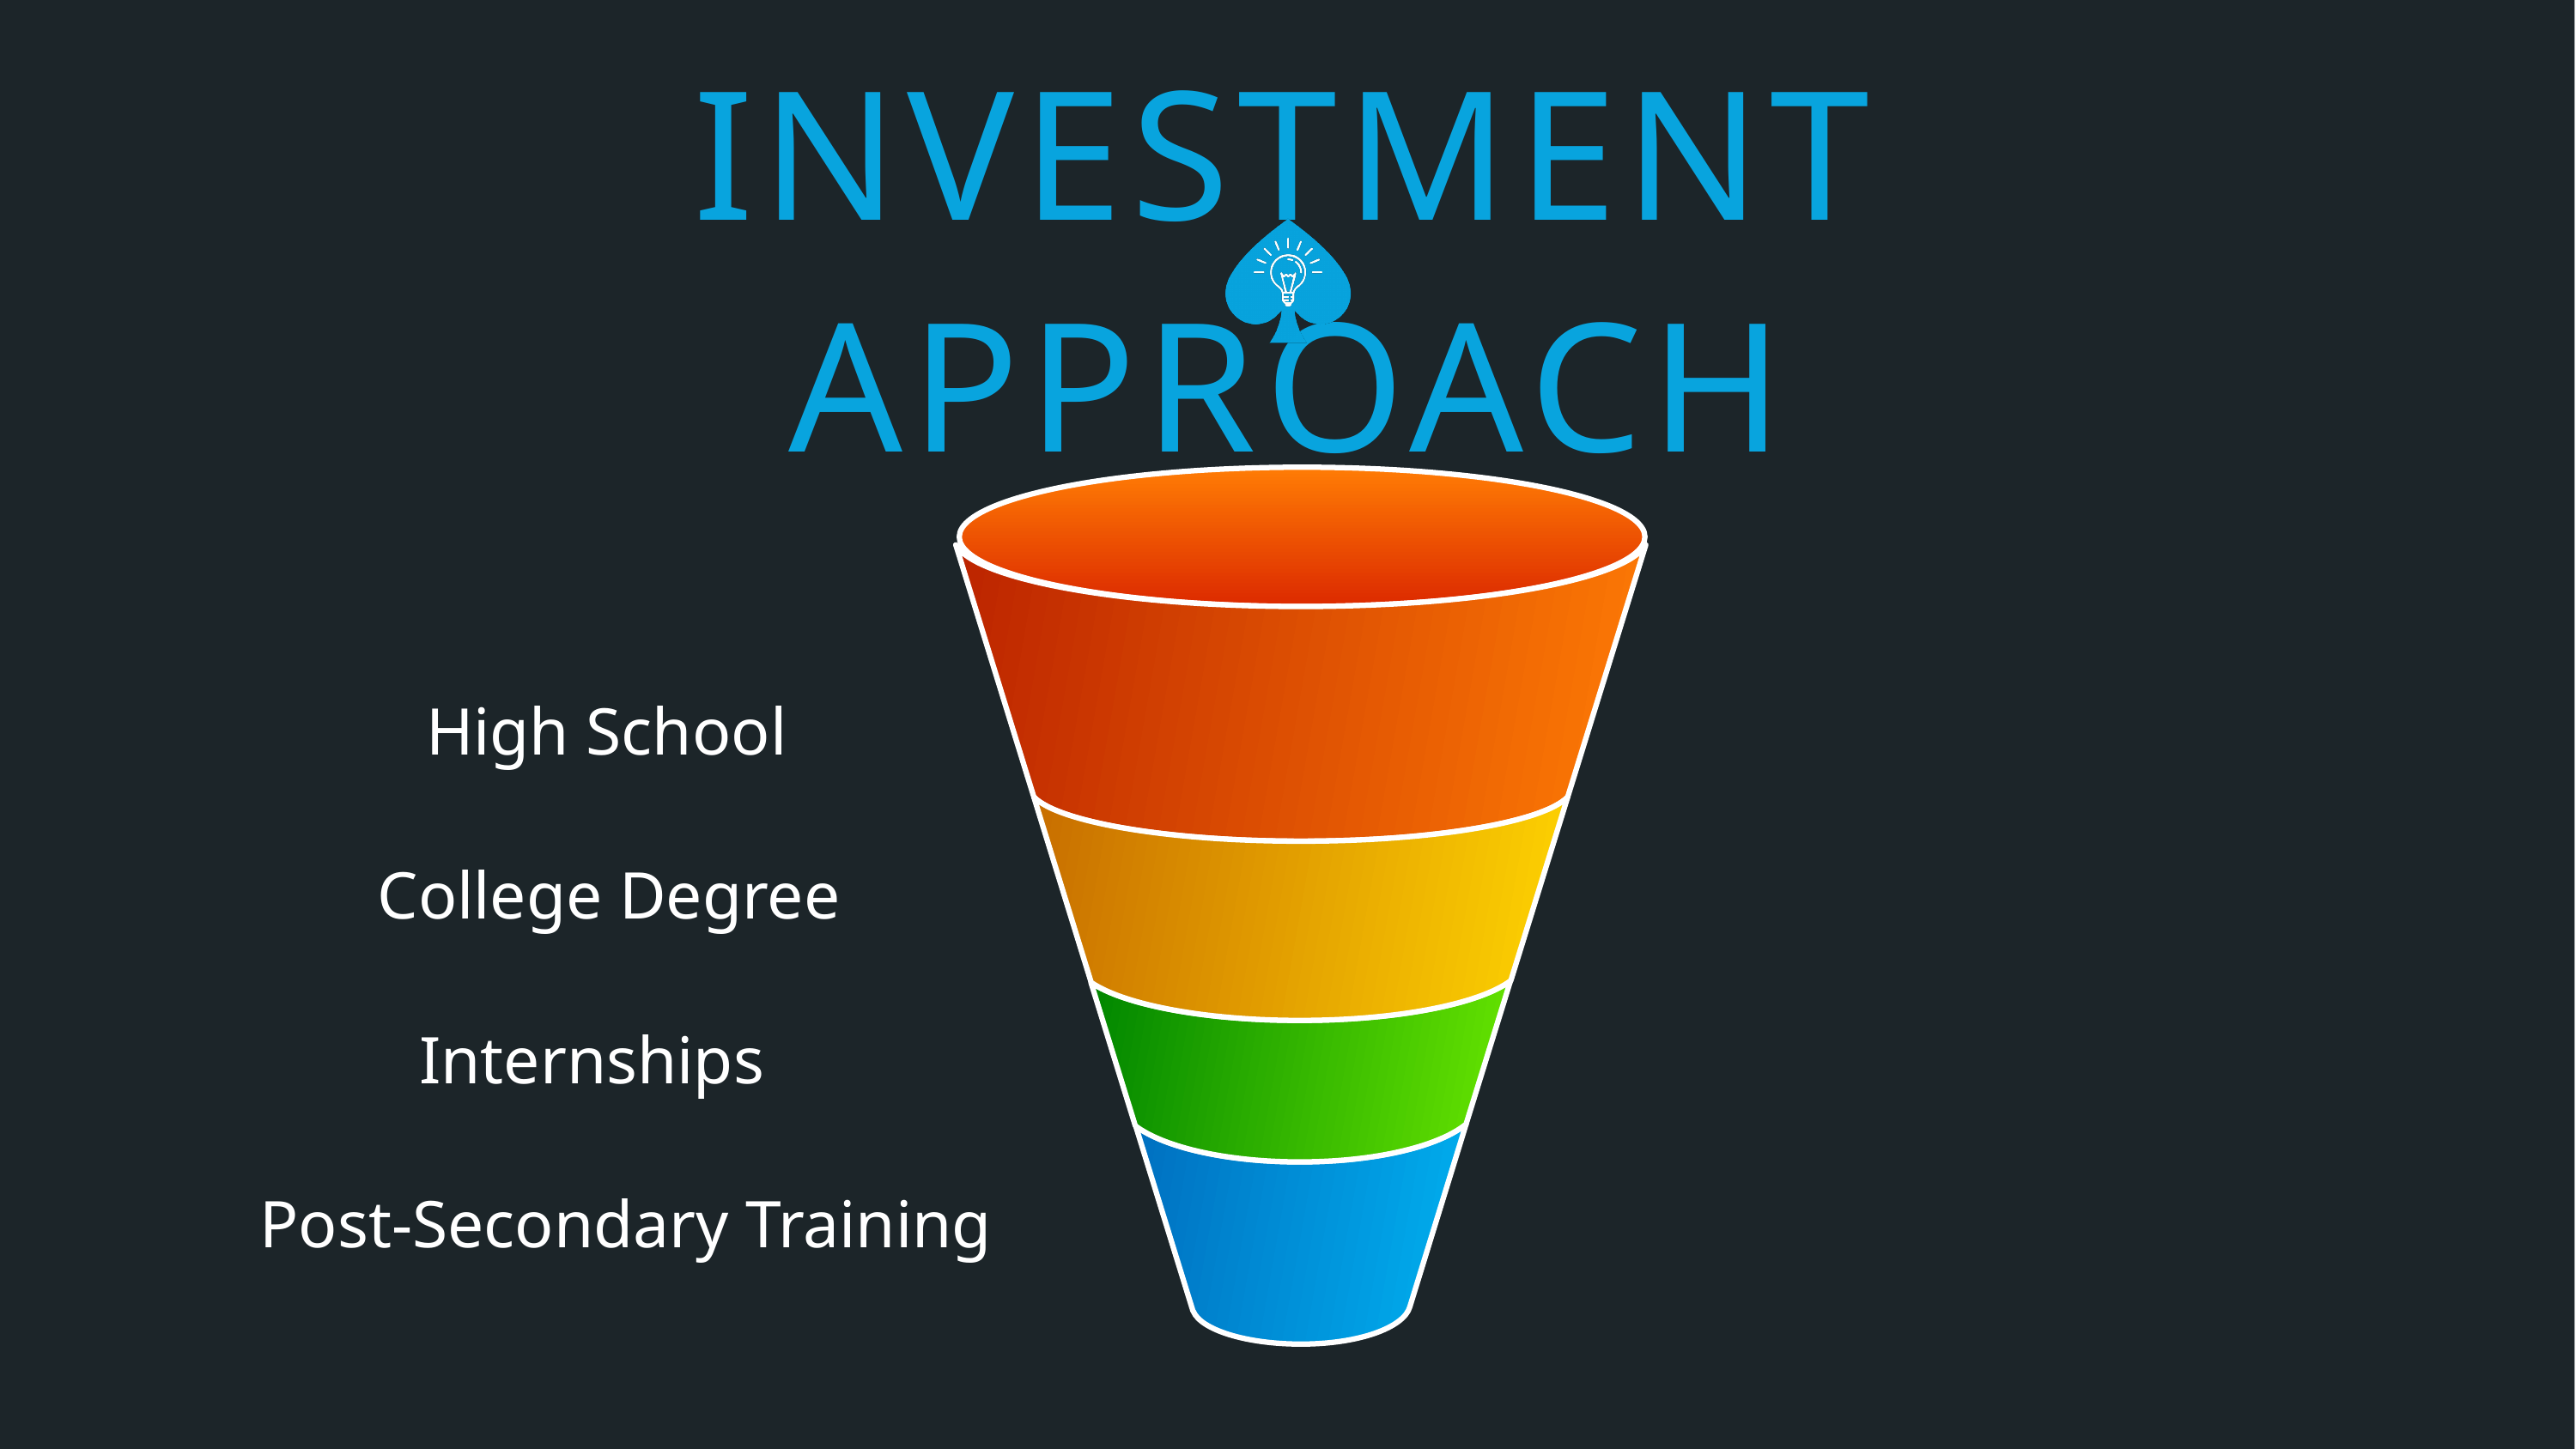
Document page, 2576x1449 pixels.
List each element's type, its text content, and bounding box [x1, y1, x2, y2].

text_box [217, 466, 1646, 1345]
text_box INVESTMENT APPROACH [316, 22, 2257, 488]
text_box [1223, 218, 1353, 344]
text_box [0, 0, 2575, 1449]
